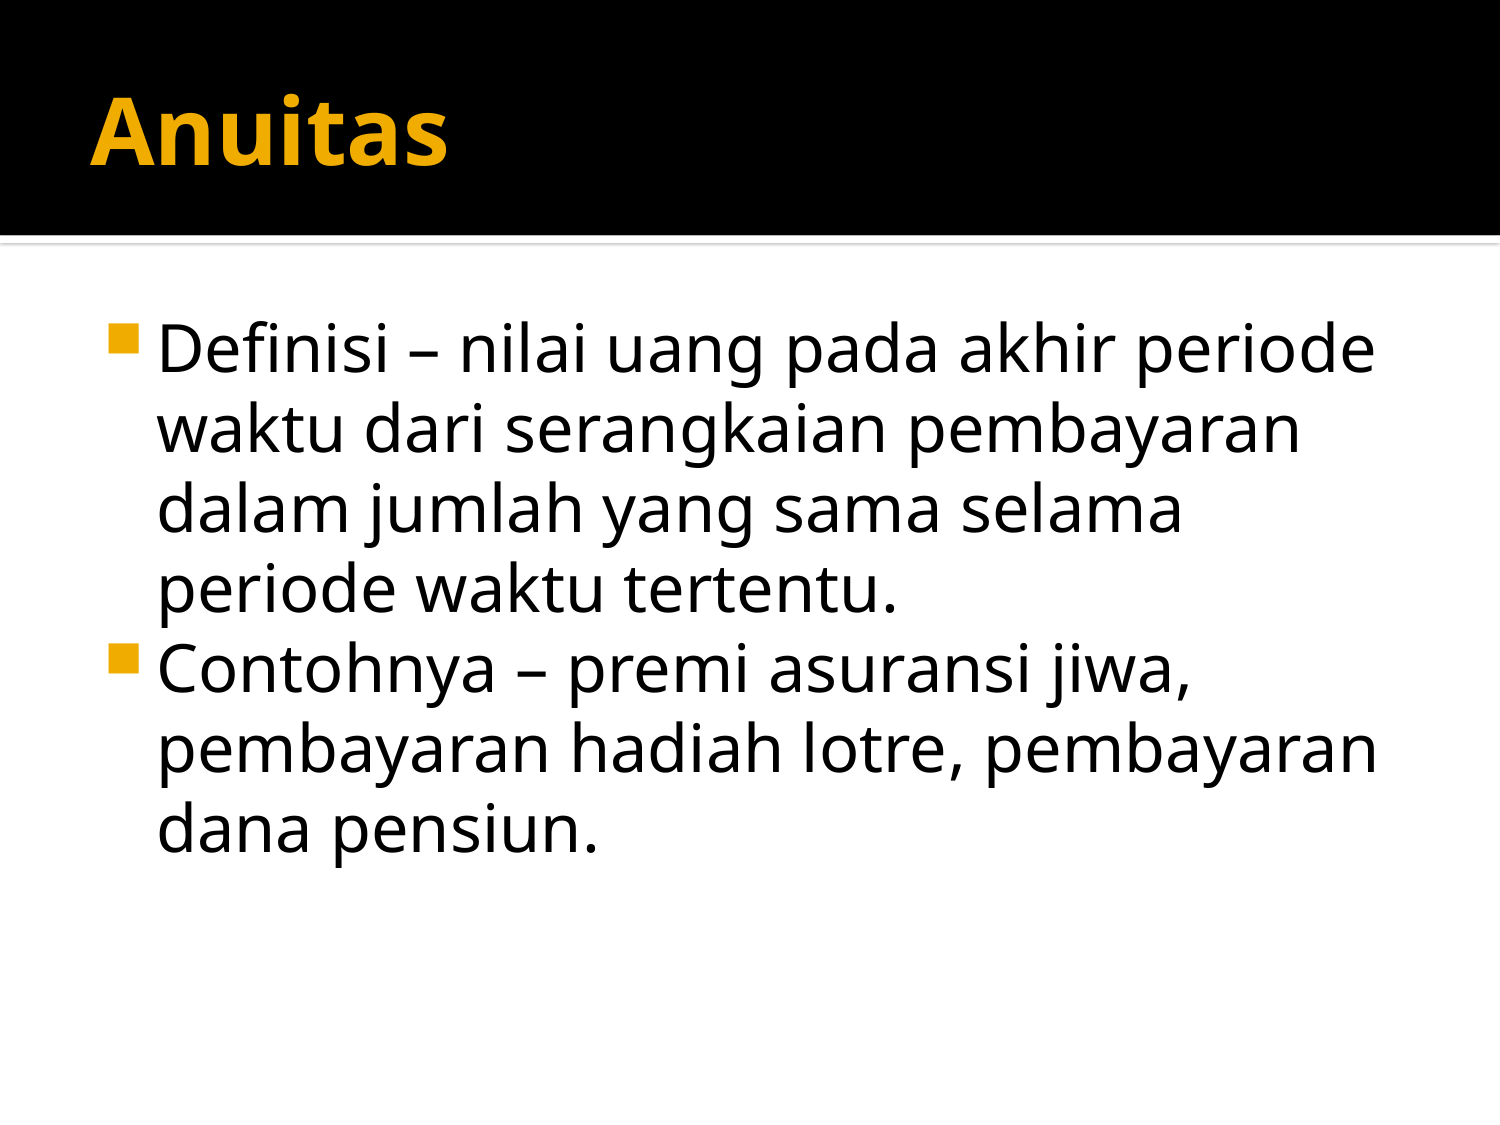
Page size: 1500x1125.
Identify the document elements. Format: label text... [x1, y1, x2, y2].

title Anuitas [75, 25, 1425, 231]
list Definisi – nilai uang pada akhir periode waktu dari serangkaian pembayaran dalam jumlah yang sama selama periode waktu tertentu. Contohnya – premi asuransi jiwa, pembayaran hadiah lotre, pembayaran dana pensiun. [75, 291, 1425, 1050]
